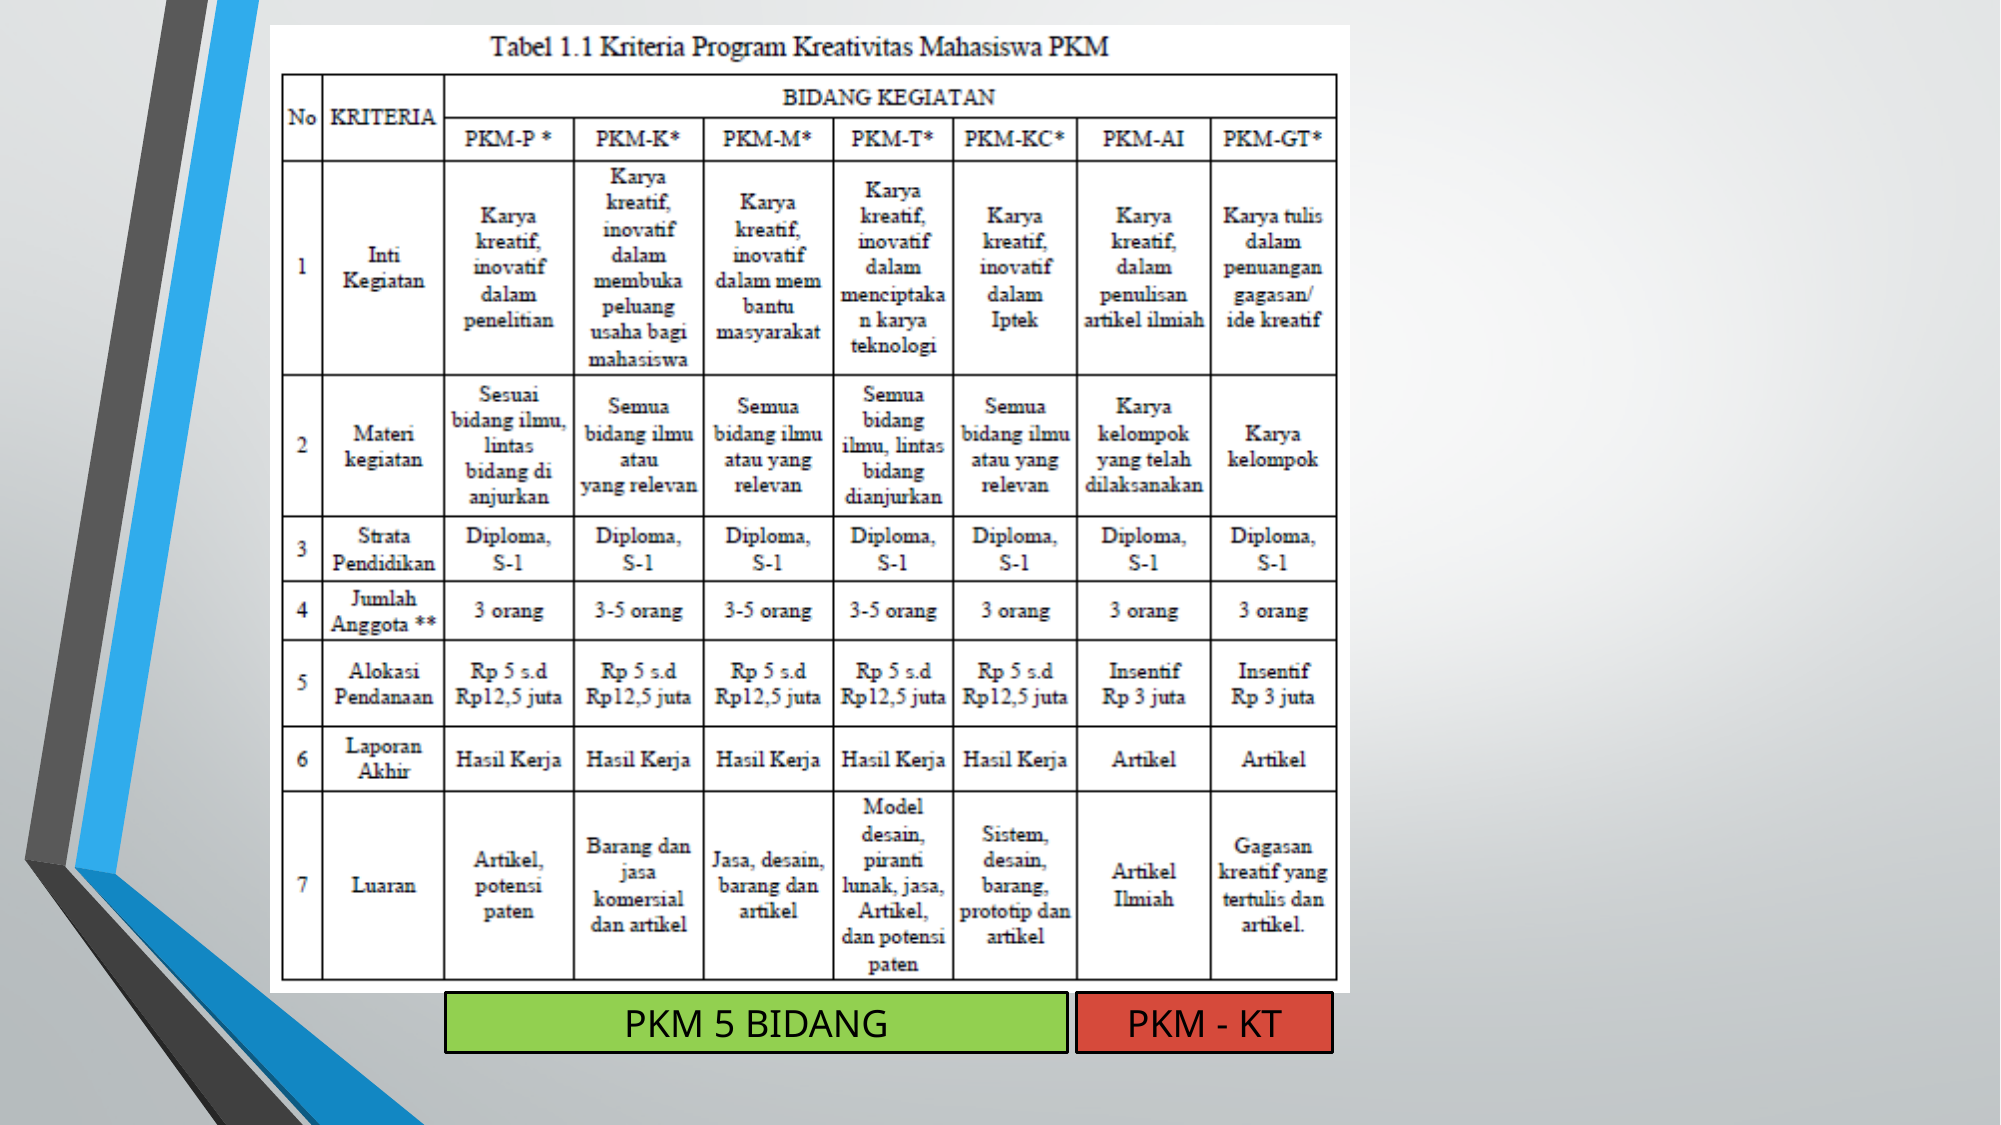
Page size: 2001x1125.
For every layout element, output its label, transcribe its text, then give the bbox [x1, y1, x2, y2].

text_box PKM 5 BIDANG [445, 993, 1068, 1053]
text_box PKM - KT [1076, 993, 1333, 1053]
picture [270, 24, 1351, 993]
